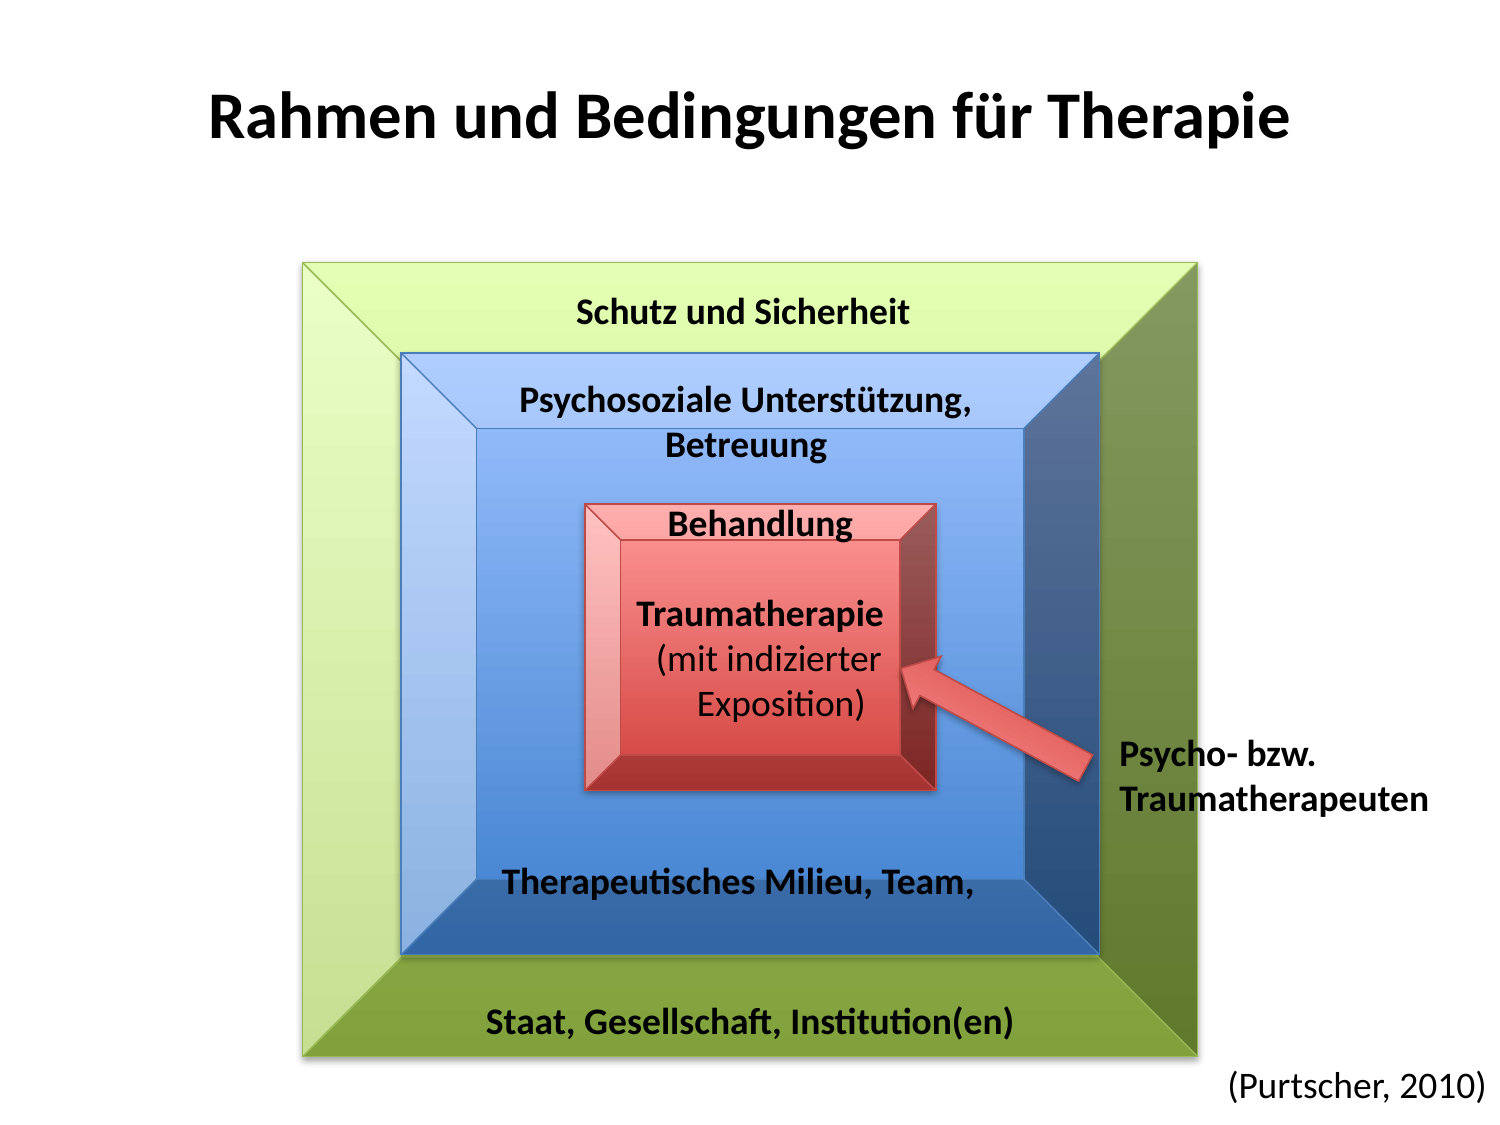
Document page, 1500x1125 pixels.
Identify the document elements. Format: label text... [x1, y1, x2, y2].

text_box [584, 732, 936, 791]
text_box [401, 517, 1100, 955]
text_box Psycho- bzw. Traumatherapeuten [1104, 721, 1500, 827]
text_box Behandlung Traumatherapie (mit indizierter Exposition) [584, 446, 936, 732]
text_box Psychosoziale Unterstützung, Betreuung [401, 367, 1100, 517]
text_box Staat, Gesellschaft, Institution(en) [401, 989, 1100, 1050]
text_box Rahmen und Bedingungen für Therapie [0, 0, 1500, 240]
text_box Therapeutisches Milieu, Team, [461, 849, 1024, 910]
text_box [900, 656, 1093, 782]
text_box (Purtscher, 2010) [1212, 1053, 1500, 1114]
text_box Schutz und Sicherheit [383, 280, 1104, 340]
